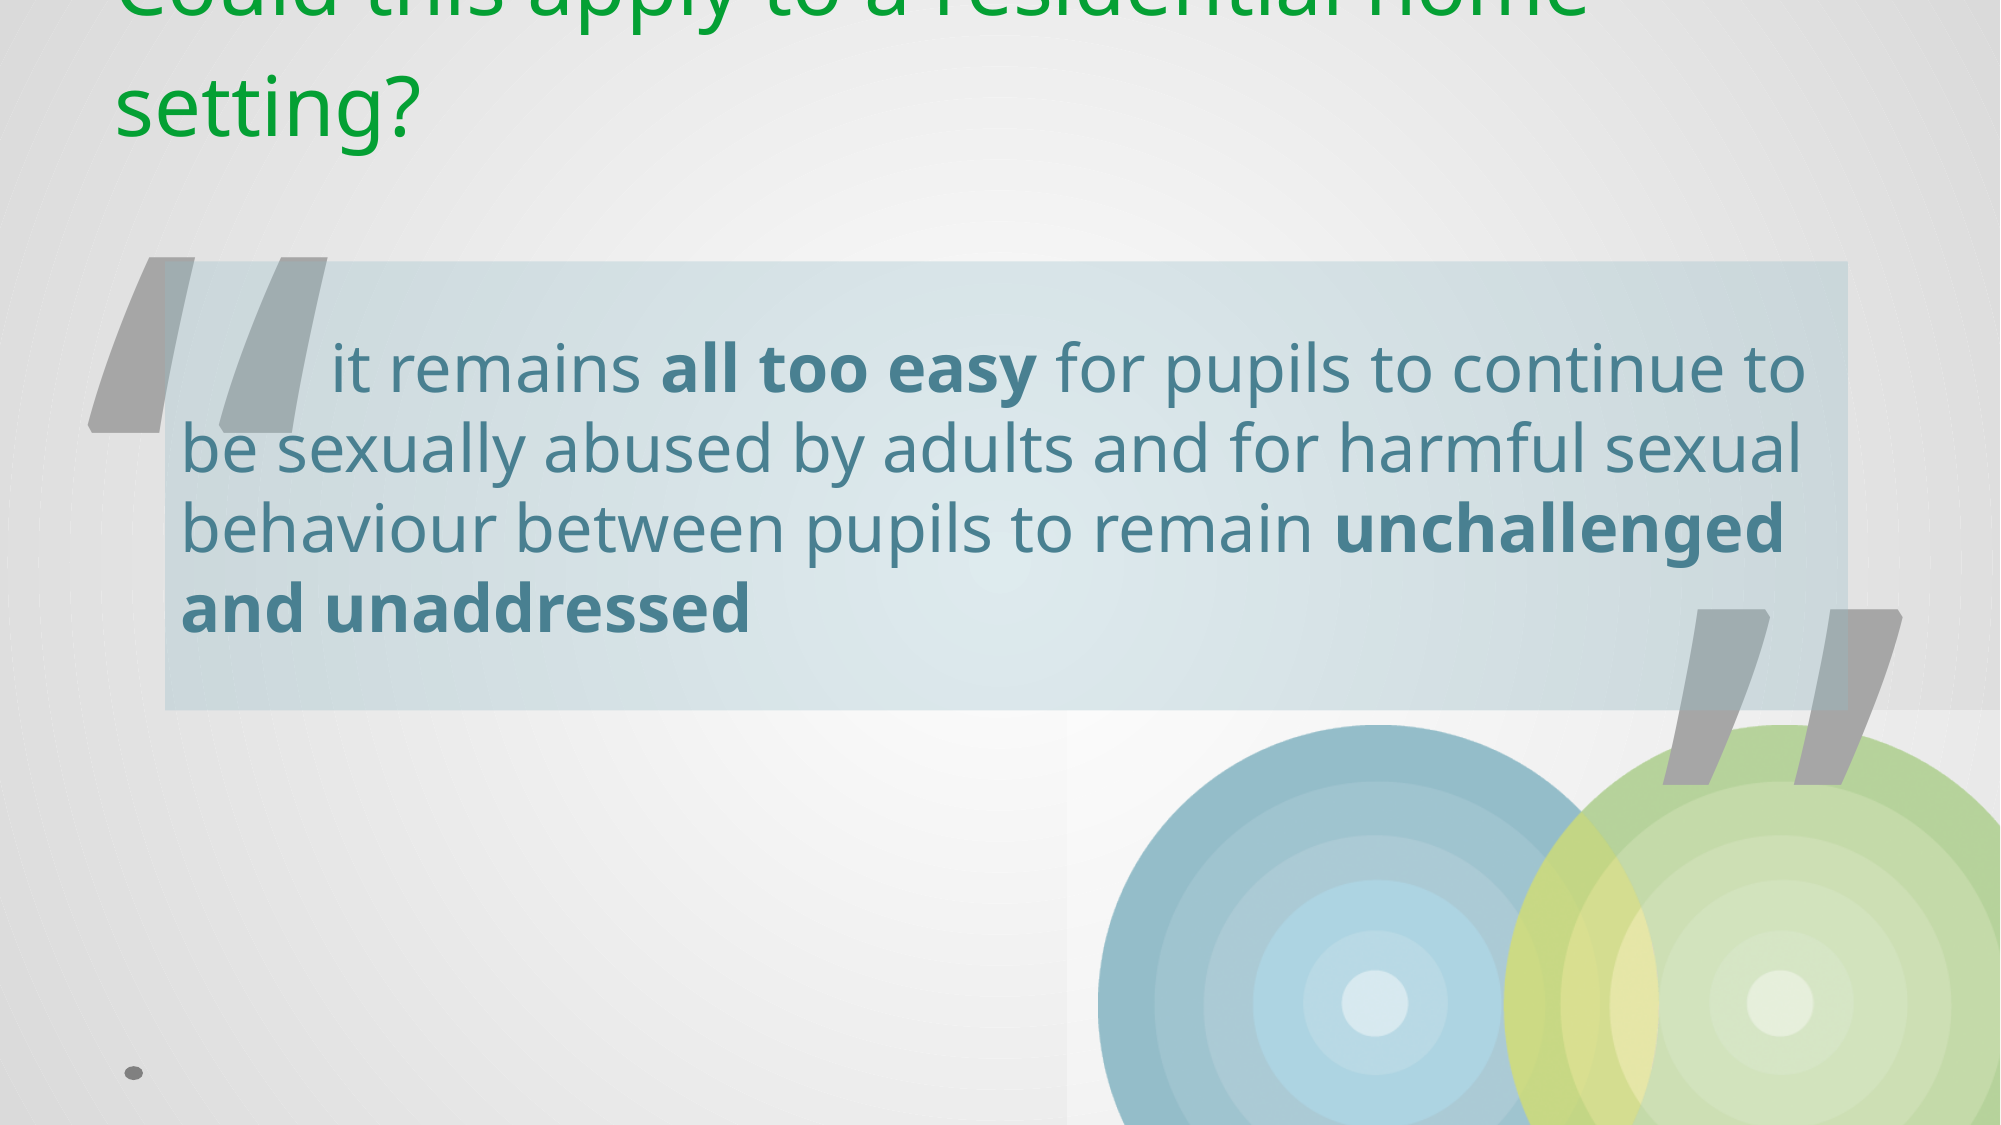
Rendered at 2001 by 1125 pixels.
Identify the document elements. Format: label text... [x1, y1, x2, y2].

title Could this apply to a residential home setting? [99, 35, 1900, 161]
list it remains all too easy for pupils to continue to be sexually abused by adults and for harmful sexual behaviour between pupils to remain unchallenged and unaddressed [165, 261, 1848, 711]
